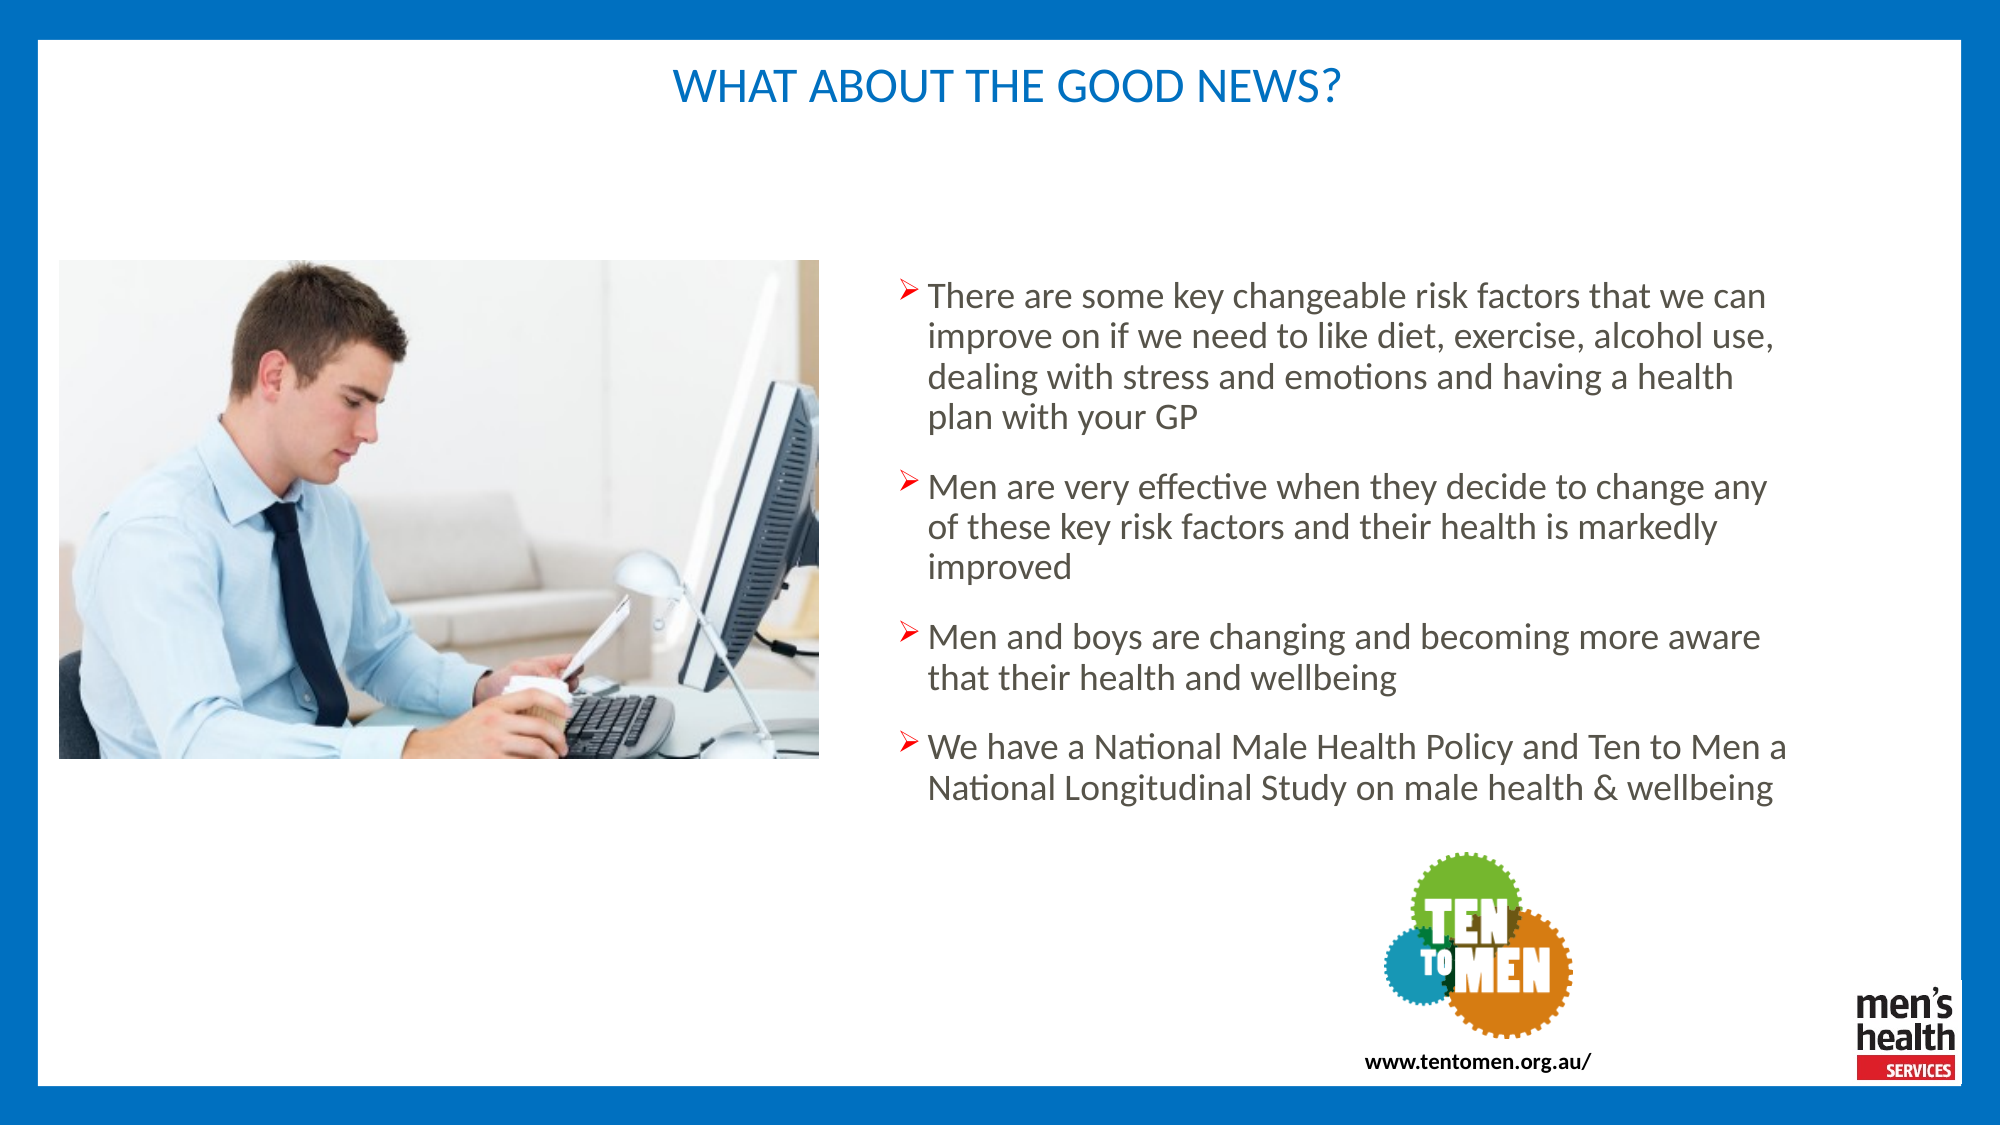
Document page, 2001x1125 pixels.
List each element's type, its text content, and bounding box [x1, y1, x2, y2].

text_box WHAT ABOUT THE GOOD NEWS? [59, 45, 1957, 121]
picture [1383, 852, 1573, 1040]
picture [1852, 980, 1962, 1084]
list There are some key changeable risk factors that we can improve on if we need to like diet, exercise, alcohol use, dealing with stress and emotions and having a health plan with your GP Men are very effective when they decide to change any of these key risk factors and their health is markedly improved Men and boys are changing and becoming more aware that their health and wellbeing We have a National Male Health Policy and Ten to Men a National Longitudinal Study on male health & wellbeing [874, 268, 1820, 1061]
picture [58, 260, 819, 759]
text_box www.tentomen.org.au/ [1349, 1039, 1607, 1082]
